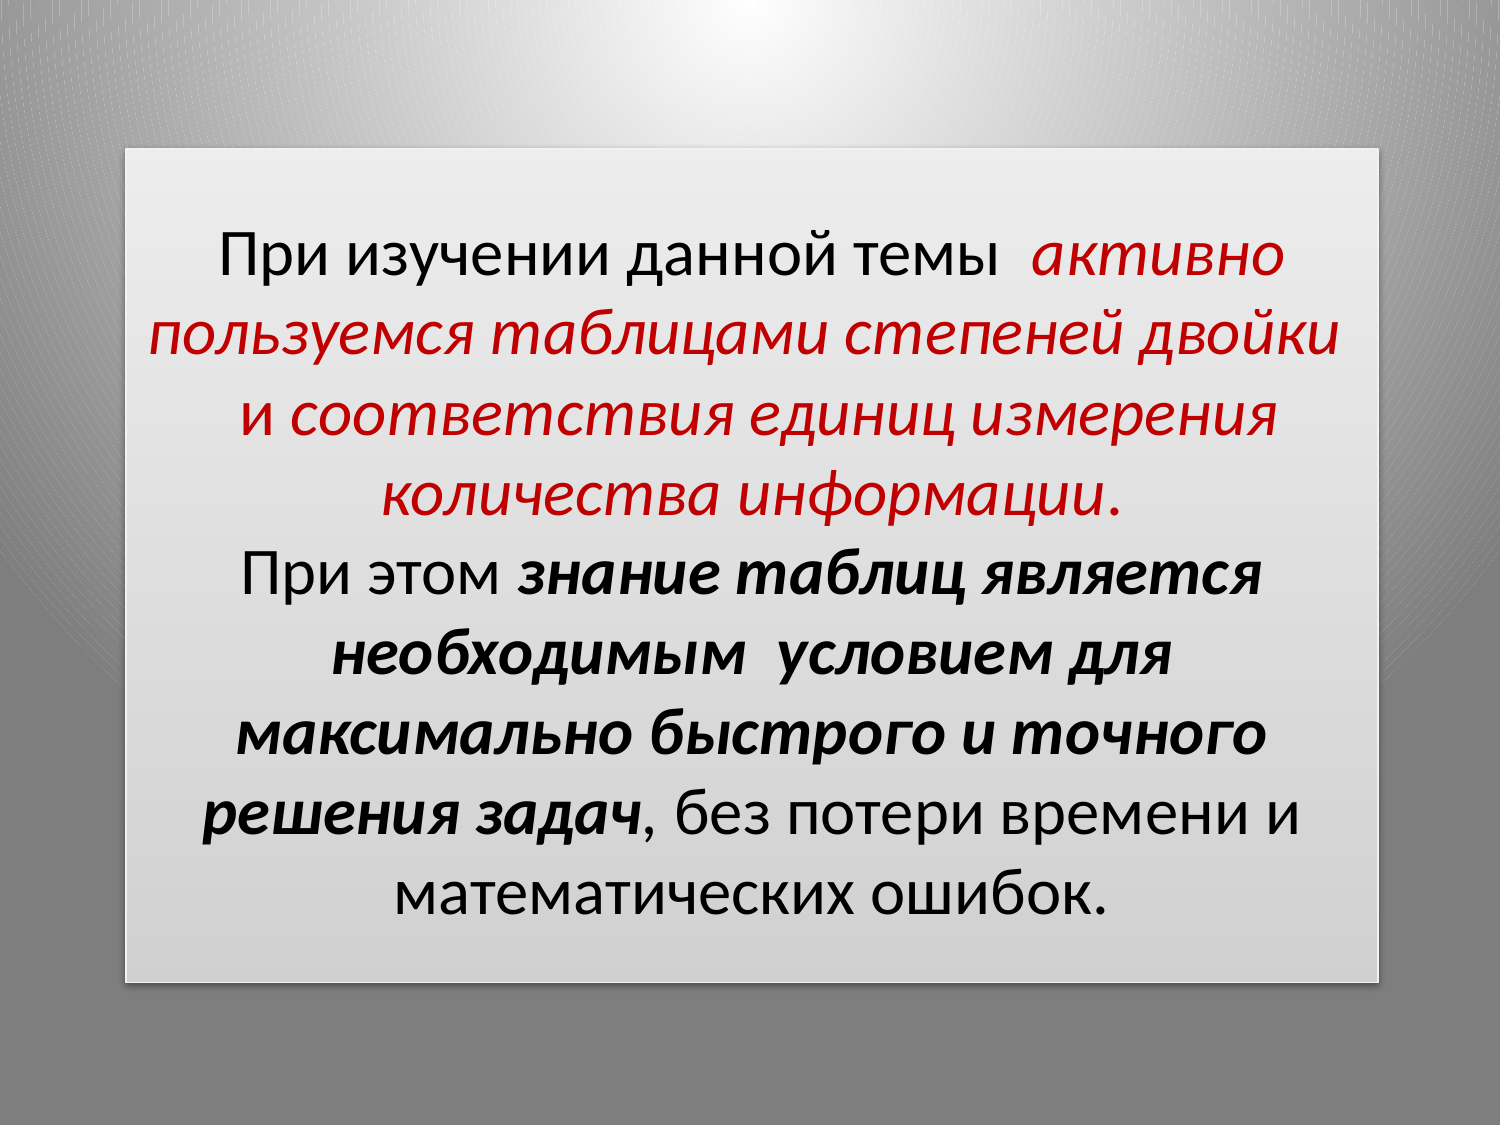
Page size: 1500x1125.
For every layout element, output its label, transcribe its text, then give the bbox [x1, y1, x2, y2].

text_box При изучении данной темы активно пользуемся таблицами степеней двойки и соответствия единиц измерения количества информации. При этом знание таблиц является необходимым условием для максимально быстрого и точного решения задач, без потери времени и математических ошибок. [125, 148, 1379, 983]
